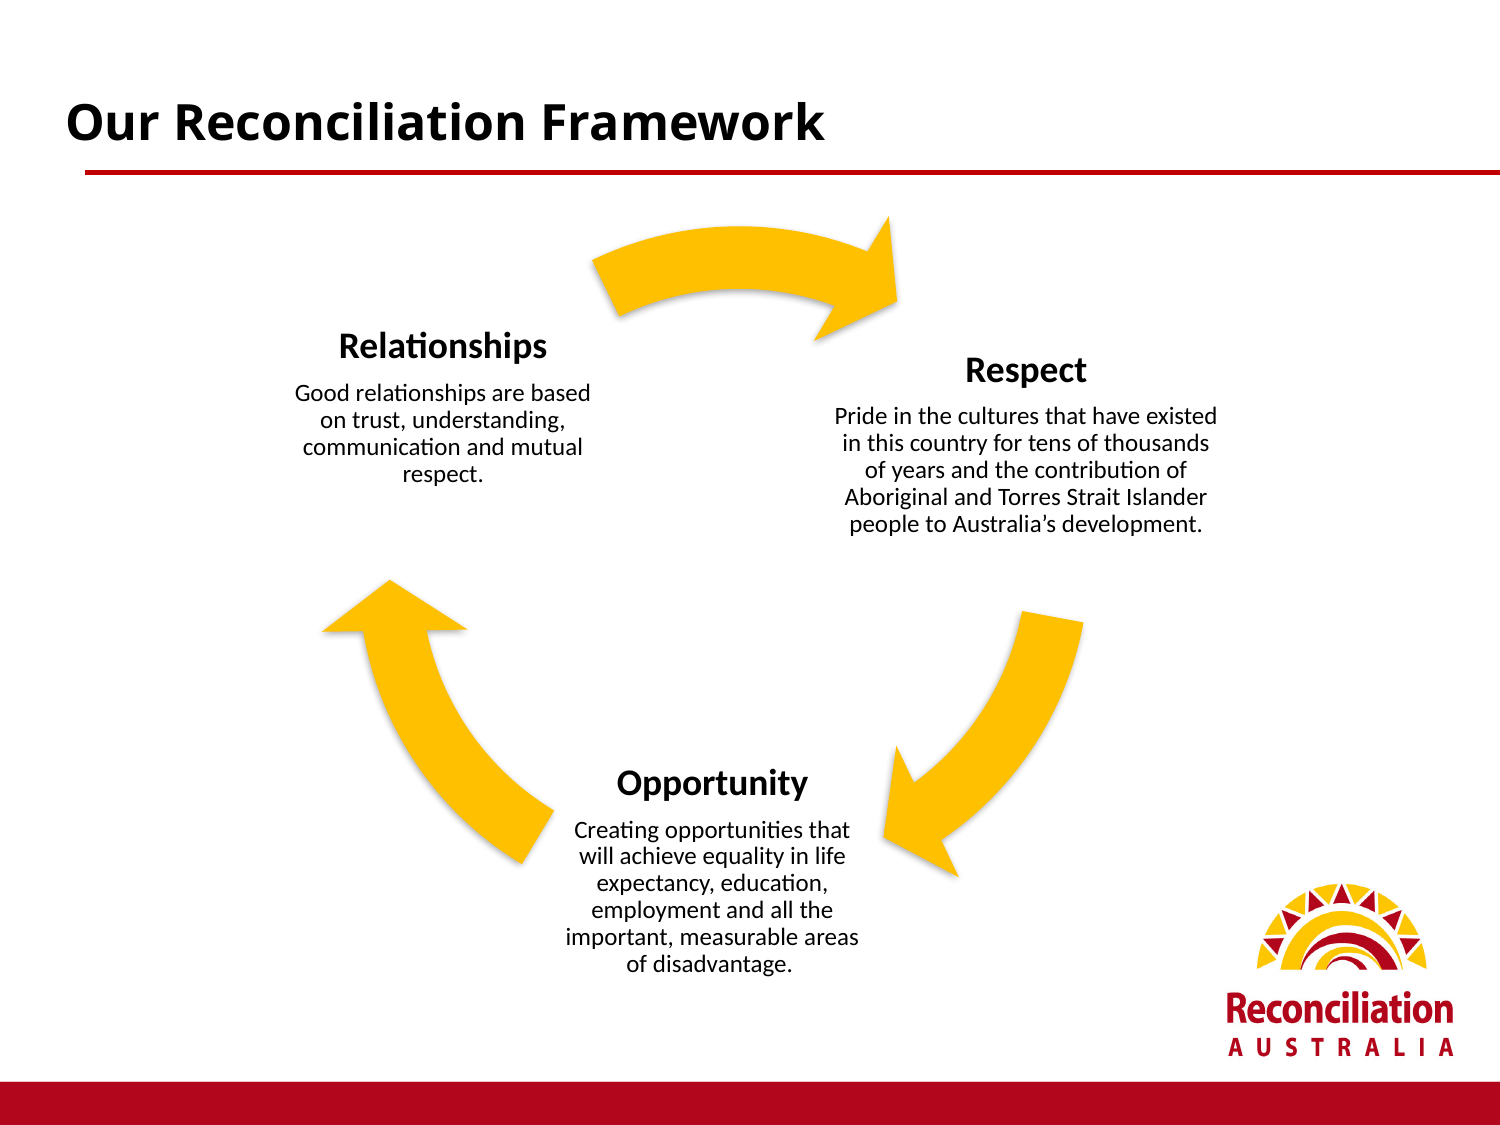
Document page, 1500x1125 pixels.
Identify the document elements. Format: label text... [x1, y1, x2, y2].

list Our Reconciliation Framework [64, 30, 1471, 161]
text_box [41, 195, 1424, 1047]
picture [0, 0, 1500, 1125]
